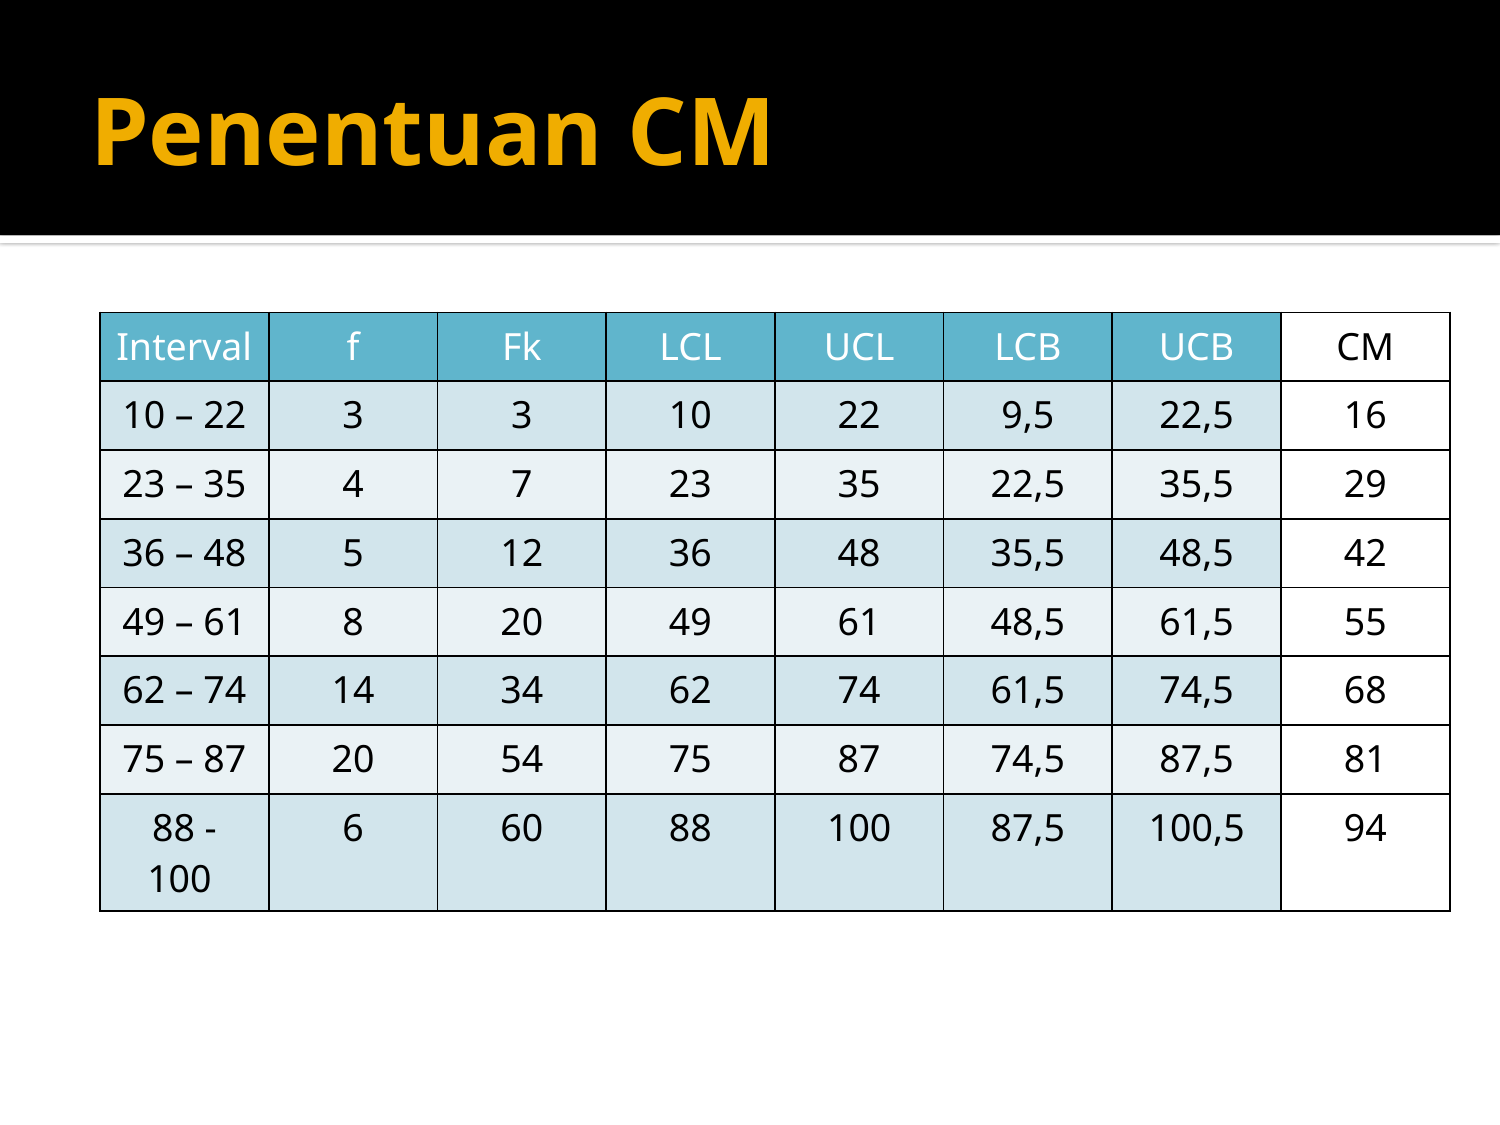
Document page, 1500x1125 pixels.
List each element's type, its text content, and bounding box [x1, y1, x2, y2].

table_cell 88 [607, 795, 774, 910]
table_cell 87 [776, 726, 943, 793]
table_cell 22,5 [1113, 382, 1280, 449]
table_cell 88 - 100 [101, 795, 268, 910]
table_cell 62 – 74 [101, 657, 268, 724]
table_cell 7 [438, 451, 605, 518]
table_cell 54 [438, 726, 605, 793]
table_cell 10 [607, 382, 774, 449]
table_cell 4 [270, 451, 437, 518]
table_cell 48 [776, 520, 943, 587]
table_cell 10 – 22 [101, 382, 268, 449]
table_cell 35,5 [944, 520, 1111, 587]
table_cell 61,5 [944, 657, 1111, 724]
table_cell 75 [607, 726, 774, 793]
table_cell 36 – 48 [101, 520, 268, 587]
table_cell 60 [438, 795, 605, 910]
table_cell 16 [1282, 382, 1449, 449]
table_cell 5 [270, 520, 437, 587]
table_cell 49 – 61 [101, 588, 268, 655]
table_cell 87,5 [1113, 726, 1280, 793]
table_cell 35,5 [1113, 451, 1280, 518]
table_cell 36 [607, 520, 774, 587]
table_cell 61,5 [1113, 588, 1280, 655]
table_cell 68 [1282, 657, 1449, 724]
table_cell 94 [1282, 795, 1449, 910]
table_cell 3 [438, 382, 605, 449]
table_cell 6 [270, 795, 437, 910]
table_cell 9,5 [944, 382, 1111, 449]
table_cell 75 – 87 [101, 726, 268, 793]
table_cell 61 [776, 588, 943, 655]
table_cell 62 [607, 657, 774, 724]
table_cell 8 [270, 588, 437, 655]
table_header Fk [438, 313, 605, 380]
table_cell 22 [776, 382, 943, 449]
table_header UCB [1113, 313, 1280, 380]
table_header CM [1282, 313, 1449, 380]
table_header UCL [776, 313, 943, 380]
table_cell 100,5 [1113, 795, 1280, 910]
table_cell 48,5 [944, 588, 1111, 655]
title Penentuan CM [75, 25, 1425, 231]
table_cell 81 [1282, 726, 1449, 793]
table_cell 34 [438, 657, 605, 724]
table_cell 35 [776, 451, 943, 518]
table_cell 29 [1282, 451, 1449, 518]
table_cell 23 – 35 [101, 451, 268, 518]
table_cell 49 [607, 588, 774, 655]
table_cell 100 [776, 795, 943, 910]
table_cell 48,5 [1113, 520, 1280, 587]
table_header f [270, 313, 437, 380]
table_cell 20 [270, 726, 437, 793]
table_cell 14 [270, 657, 437, 724]
table_header Interval [101, 313, 268, 380]
table_cell 23 [607, 451, 774, 518]
table_cell 74,5 [944, 726, 1111, 793]
table_cell 55 [1282, 588, 1449, 655]
table_cell 12 [438, 520, 605, 587]
table_cell 3 [270, 382, 437, 449]
table_cell 22,5 [944, 451, 1111, 518]
table_header LCB [944, 313, 1111, 380]
table_cell 42 [1282, 520, 1449, 587]
table_cell 74 [776, 657, 943, 724]
table_cell 20 [438, 588, 605, 655]
table_cell 87,5 [944, 795, 1111, 910]
table_cell 74,5 [1113, 657, 1280, 724]
table_header LCL [607, 313, 774, 380]
